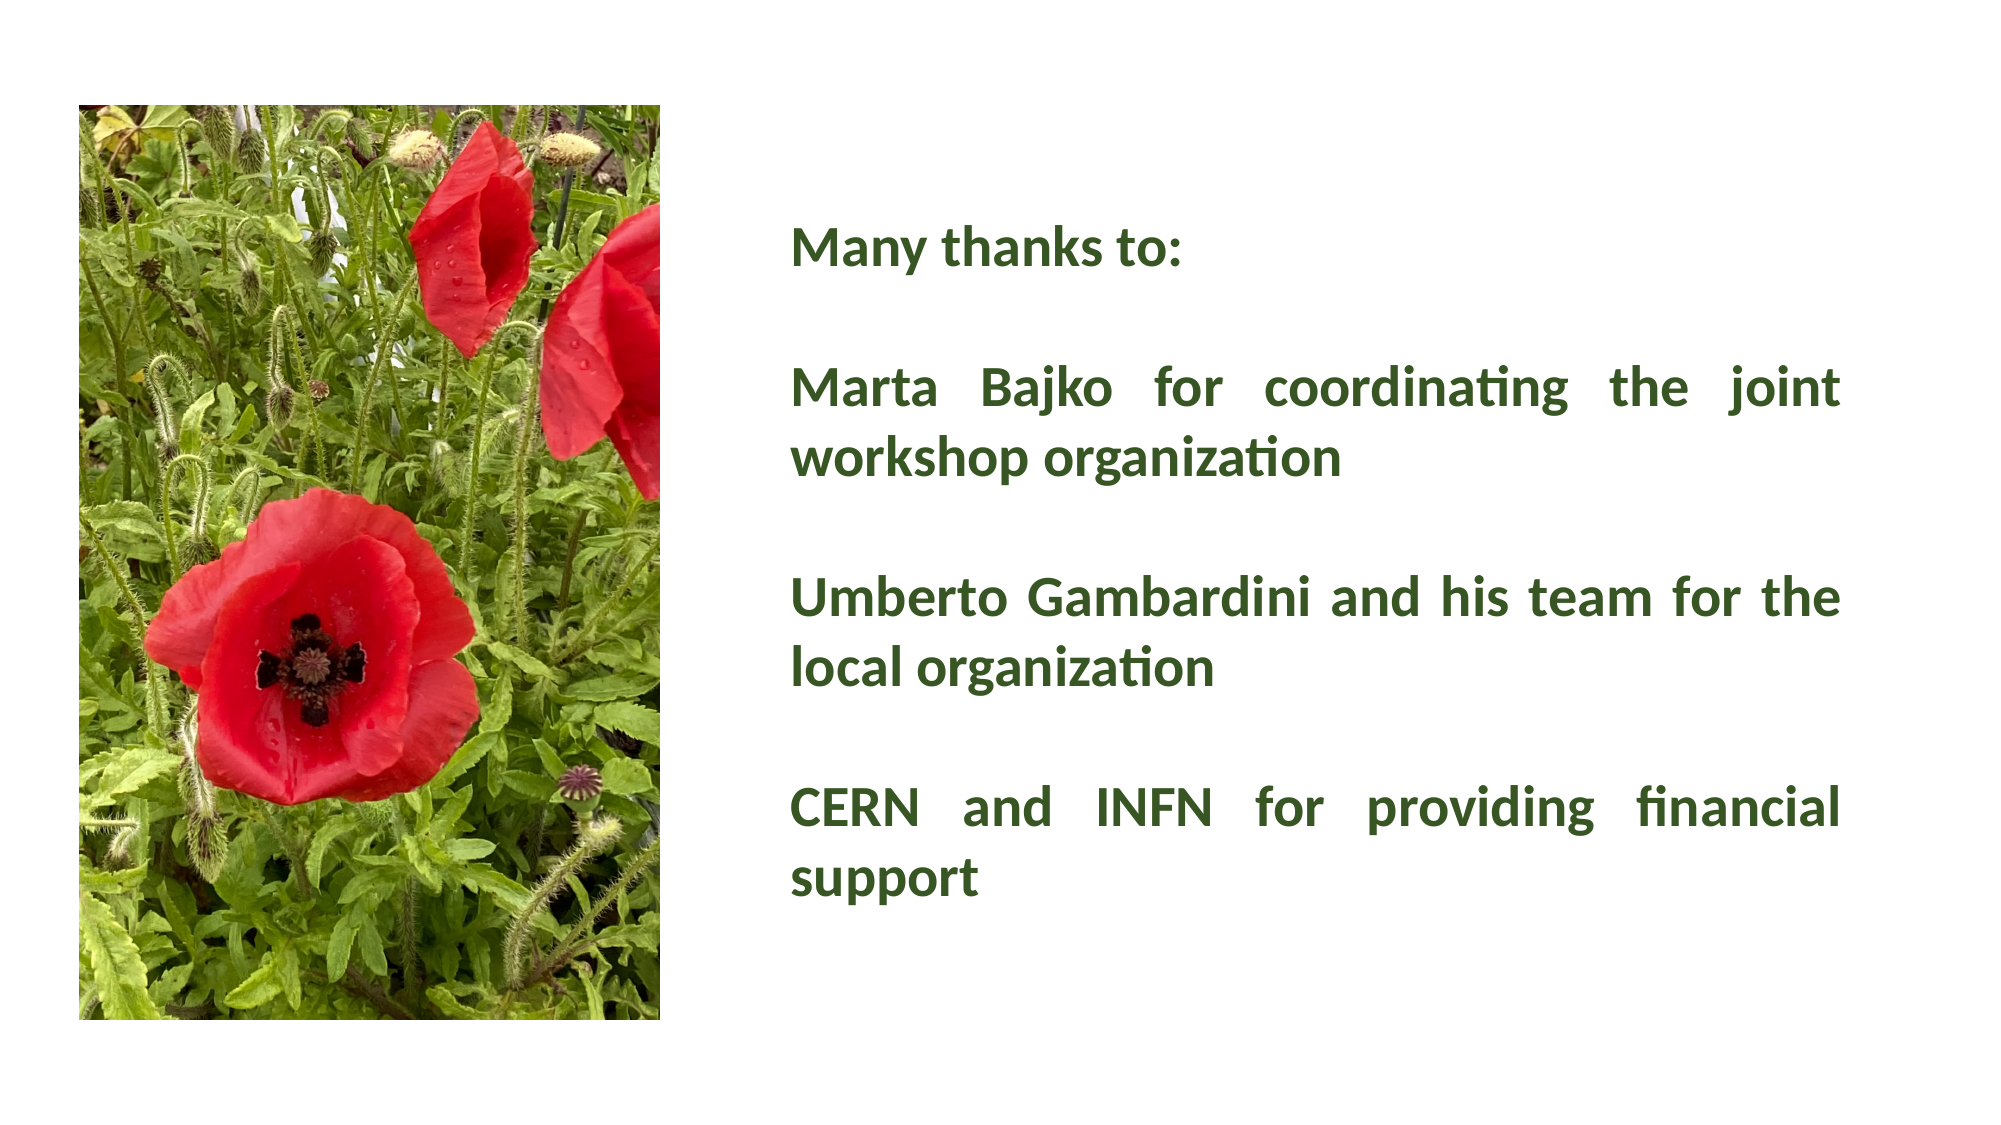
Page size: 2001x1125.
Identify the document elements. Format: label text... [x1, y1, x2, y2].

text_box Many thanks to: Marta Bajko for coordinating the joint workshop organization Umberto Gambardini and his team for the local organization CERN and INFN for providing financial support [775, 200, 1857, 916]
picture [79, 105, 660, 1020]
